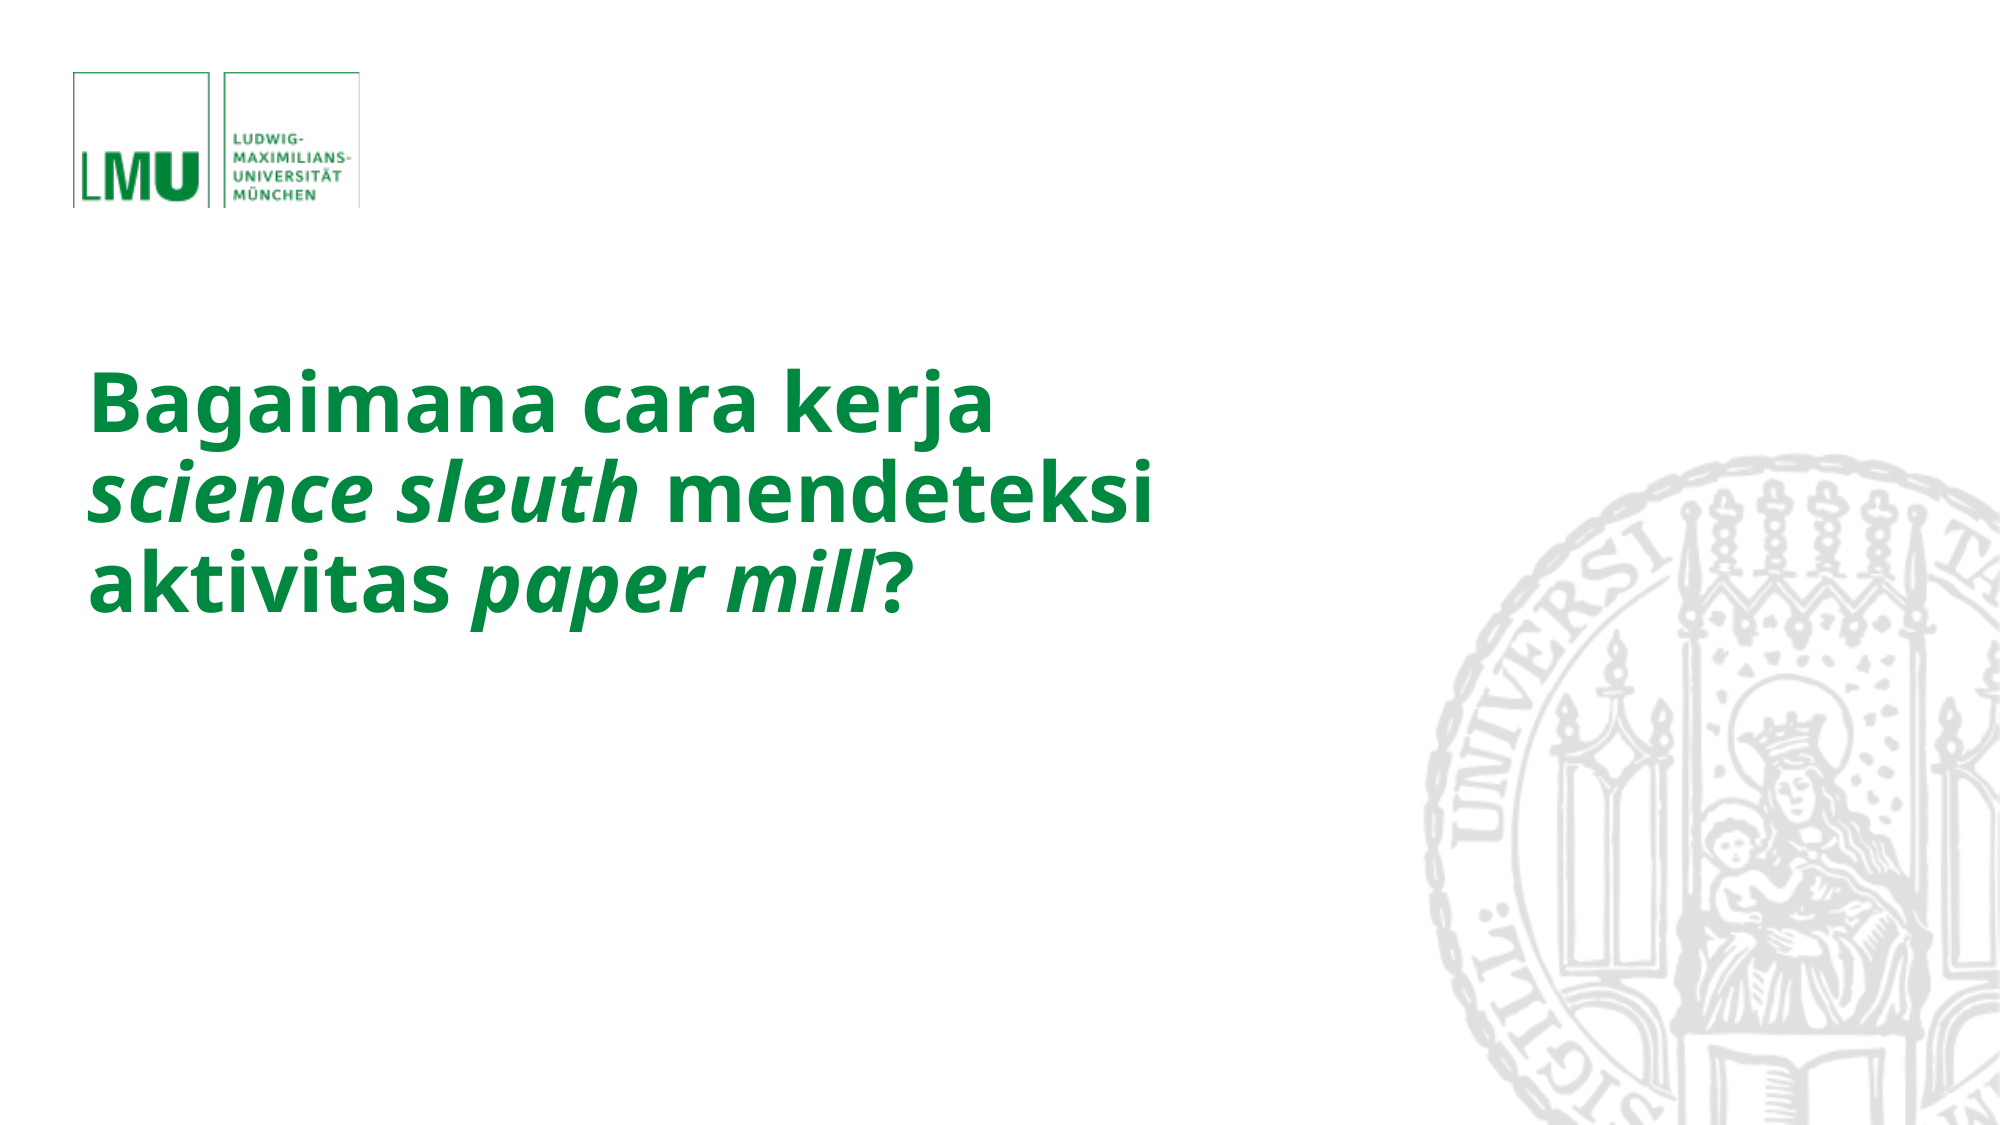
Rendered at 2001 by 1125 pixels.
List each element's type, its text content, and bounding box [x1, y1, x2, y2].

title Bagaimana cara kerja science sleuth mendeteksi aktivitas paper mill? [73, 352, 1296, 678]
